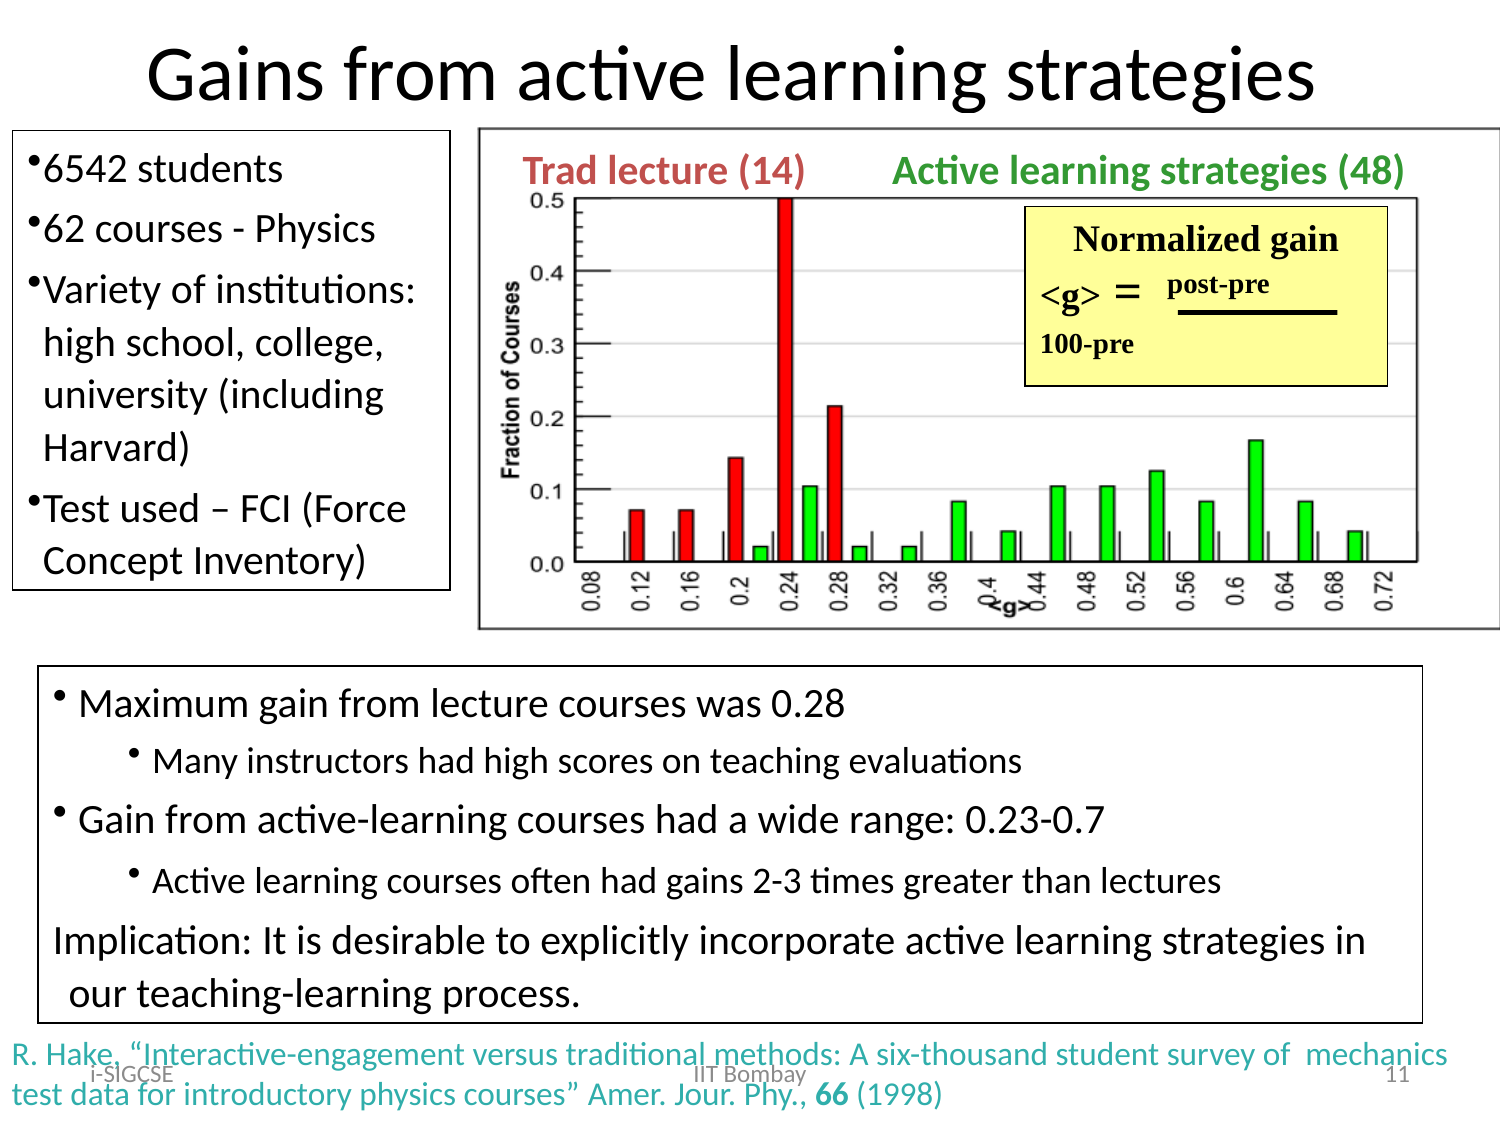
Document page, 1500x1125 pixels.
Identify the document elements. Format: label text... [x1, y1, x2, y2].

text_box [462, 112, 1500, 651]
text_box R. Hake, “Interactive-engagement versus traditional methods: A six-thousand student survey of mechanics test data for introductory physics courses” Amer. Jour. Phy., 66 (1998) [0, 1024, 1500, 1120]
text_box 6542 students 62 courses - Physics Variety of institutions: high school, college, university (including Harvard) Test used – FCI (Force Concept Inventory) [12, 130, 450, 591]
footer IIT Bombay [512, 1042, 988, 1103]
text_box Maximum gain from lecture courses was 0.28 Many instructors had high scores on teaching evaluations Gain from active-learning courses had a wide range: 0.23-0.7 Active learning courses often had gains 2-3 times greater than lectures Implication: It is desirable to explicitly incorporate active learning strategies in our teaching-learning process. [38, 665, 1423, 1023]
title Gains from active learning strategies [0, 0, 1500, 138]
slide_number 11 [1074, 1042, 1425, 1103]
slide_number i-SIGCSE [75, 1042, 425, 1103]
